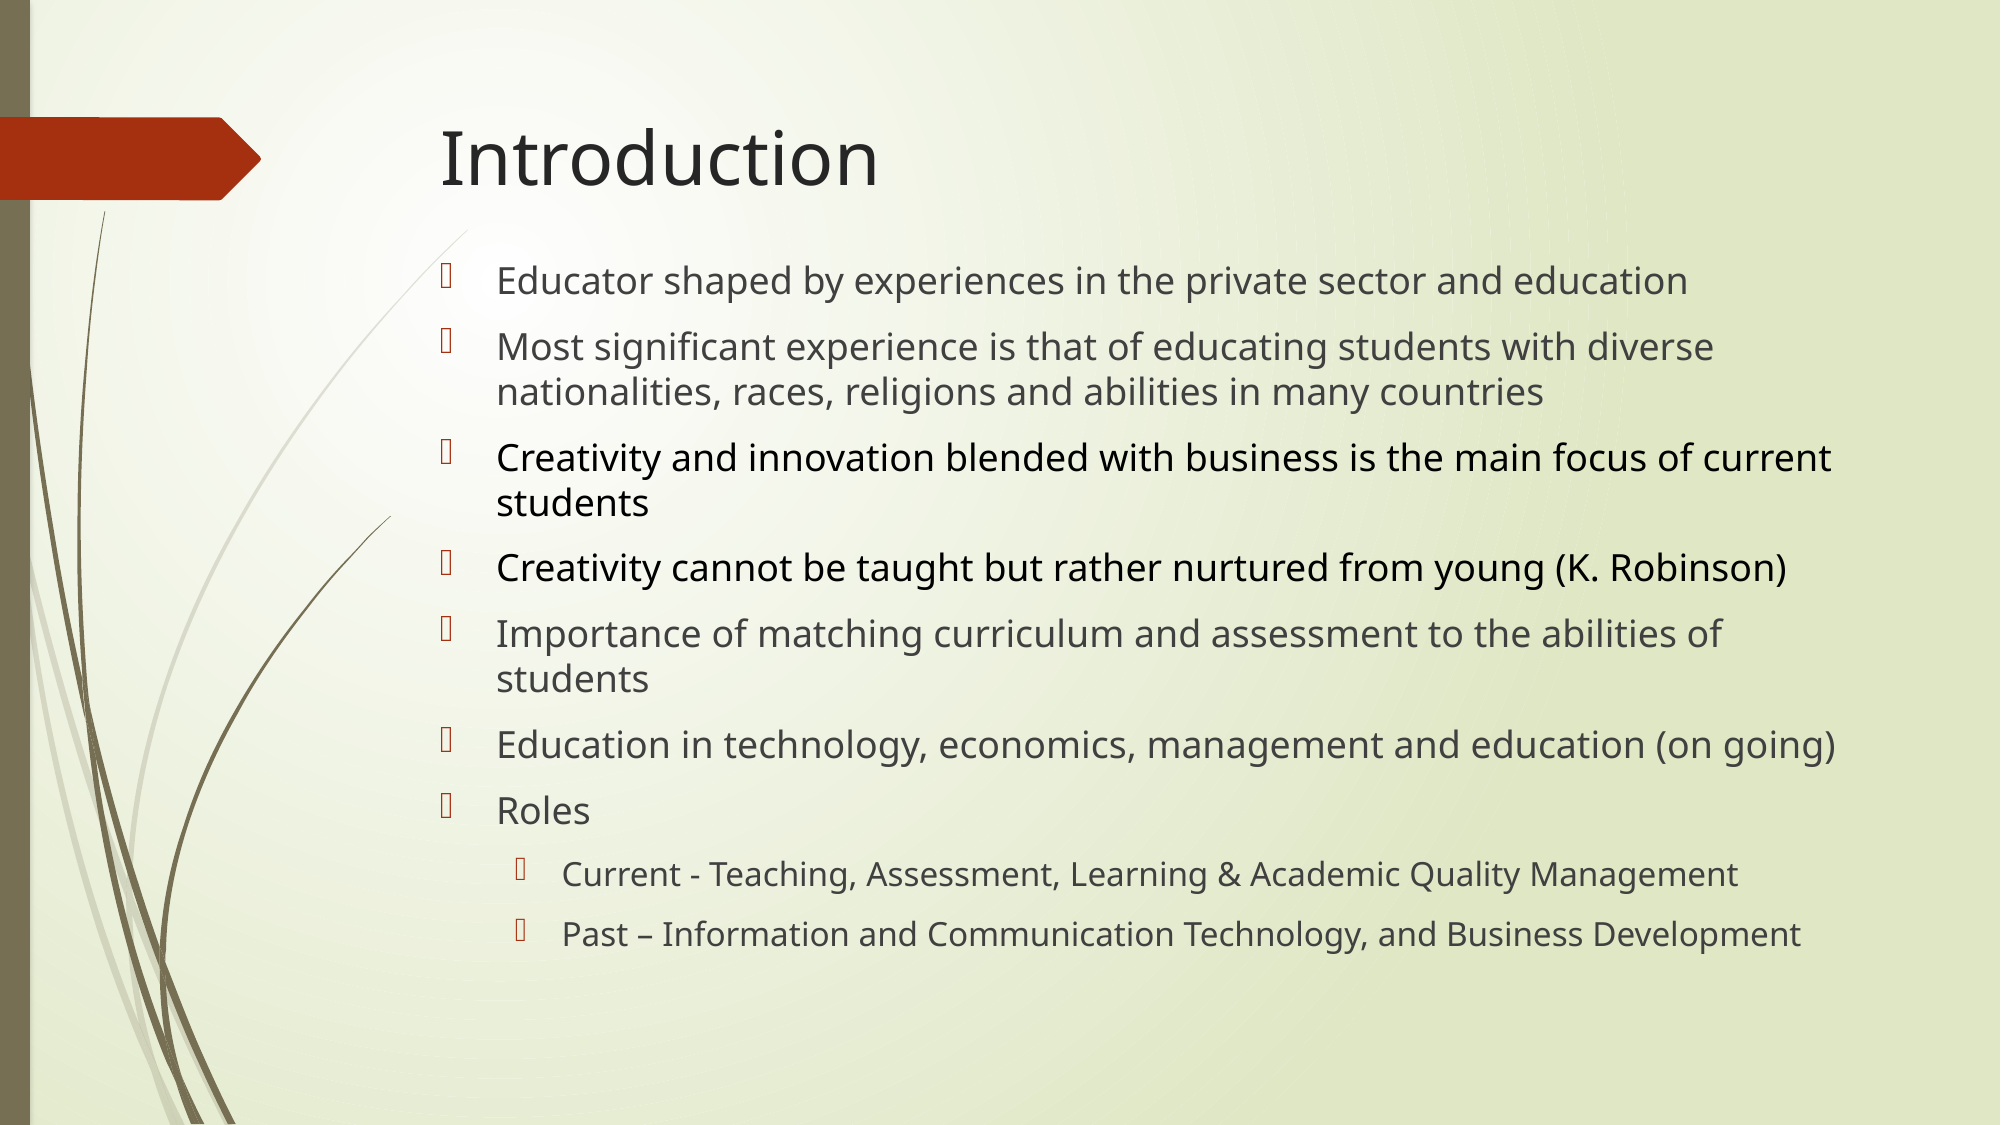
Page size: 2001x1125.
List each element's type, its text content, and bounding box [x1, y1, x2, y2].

title Introduction [425, 102, 1888, 249]
list Educator shaped by experiences in the private sector and education Most significant experience is that of educating students with diverse nationalities, races, religions and abilities in many countries Creativity and innovation blended with business is the main focus of current students Creativity cannot be taught but rather nurtured from young (K. Robinson) Importance of matching curriculum and assessment to the abilities of students Education in technology, economics, management and education (on going) Roles Current - Teaching, Assessment, Learning & Academic Quality Management Past – Information and Communication Technology, and Business Development [424, 249, 1888, 970]
